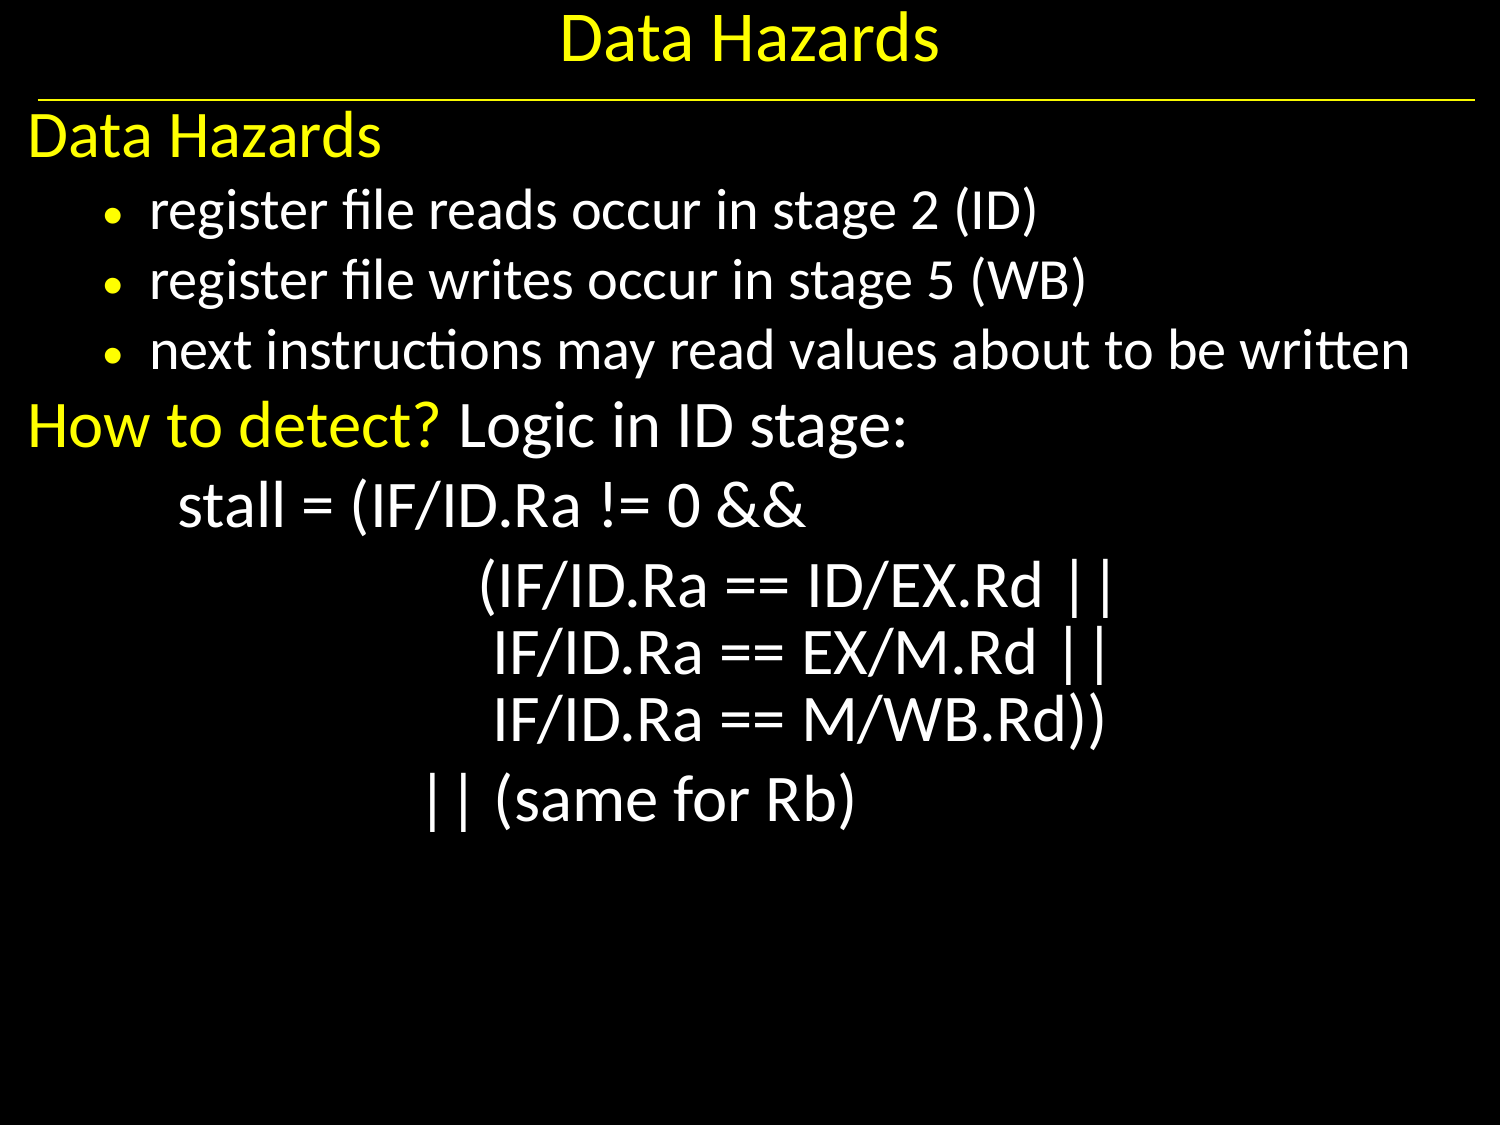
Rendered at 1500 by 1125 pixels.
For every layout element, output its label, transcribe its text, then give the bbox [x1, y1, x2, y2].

list Data Hazards register file reads occur in stage 2 (ID) register file writes occur in stage 5 (WB) next instructions may read values about to be written How to detect? Logic in ID stage: stall = (IF/ID.Ra != 0 && (IF/ID.Ra == ID/EX.Rd || IF/ID.Ra == EX/M.Rd || IF/ID.Ra == M/WB.Rd)) || (same for Rb) [12, 99, 1500, 1125]
title Data Hazards [37, 0, 1463, 88]
